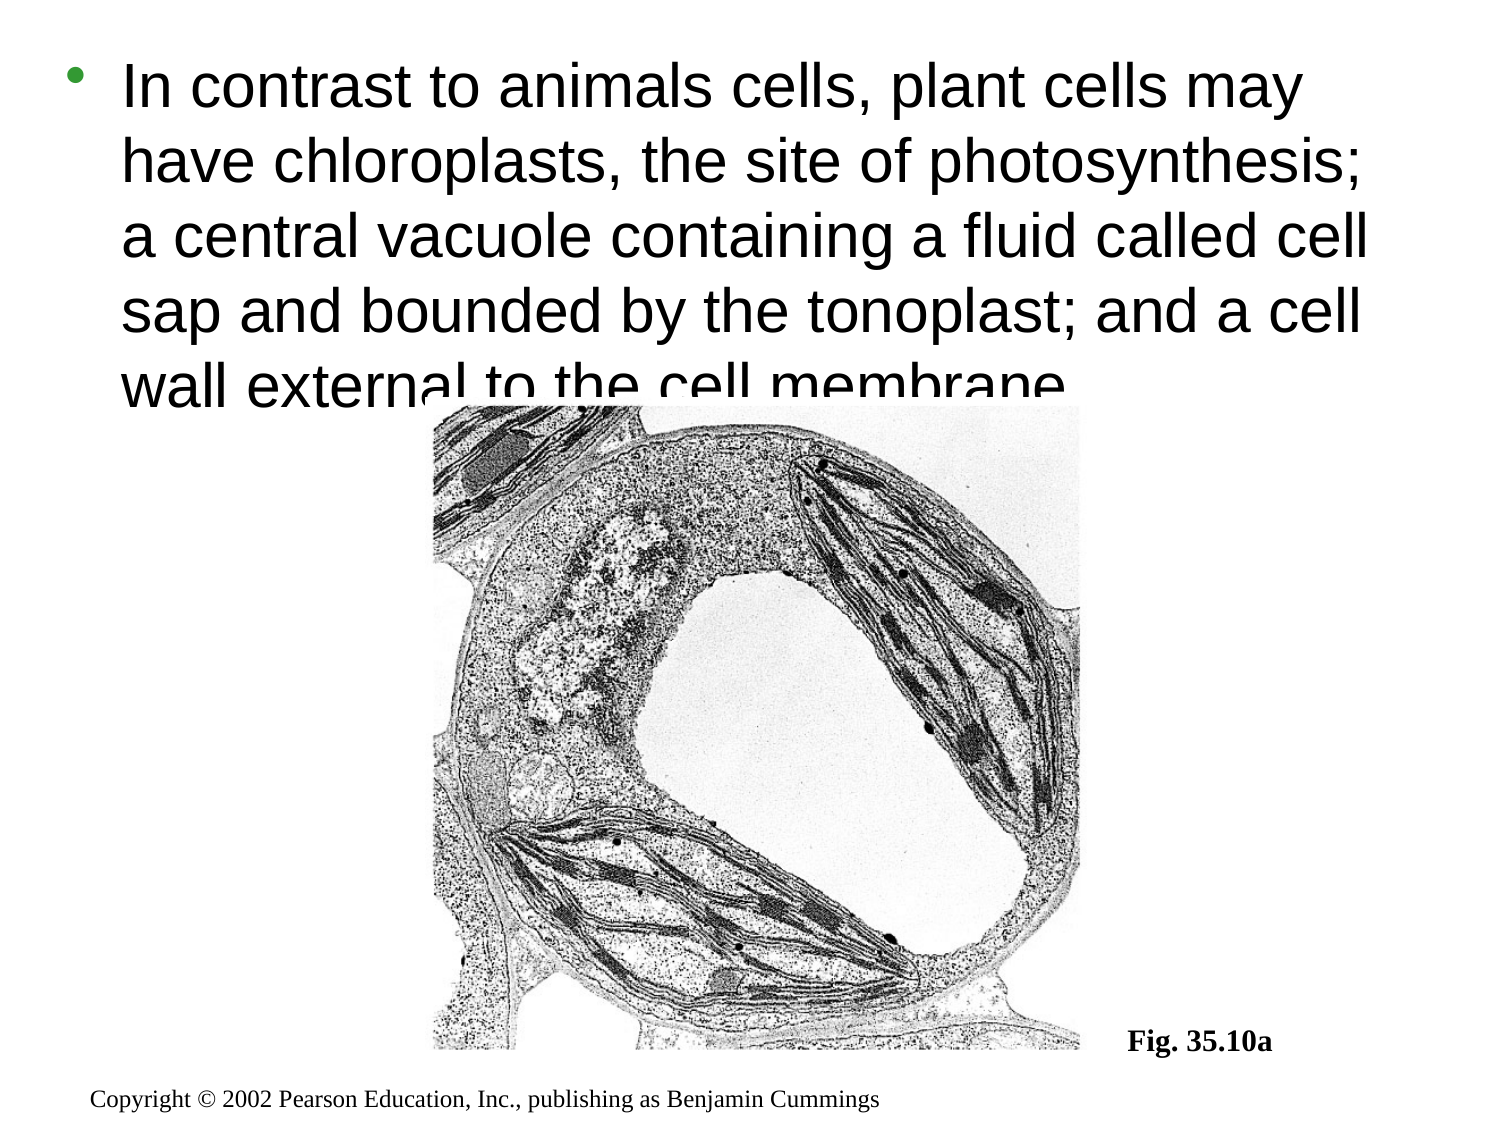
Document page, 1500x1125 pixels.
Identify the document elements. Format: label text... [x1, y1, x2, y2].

text_box Copyright © 2002 Pearson Education, Inc., publishing as Benjamin Cummings [74, 1074, 1188, 1113]
text_box Fig. 35.10a [1112, 1012, 1288, 1065]
picture [424, 397, 1088, 1051]
list In contrast to animals cells, plant cells may have chloroplasts, the site of photosynthesis; a central vacuole containing a fluid called cell sap and bounded by the tonoplast; and a cell wall external to the cell membrane. [50, 37, 1425, 691]
